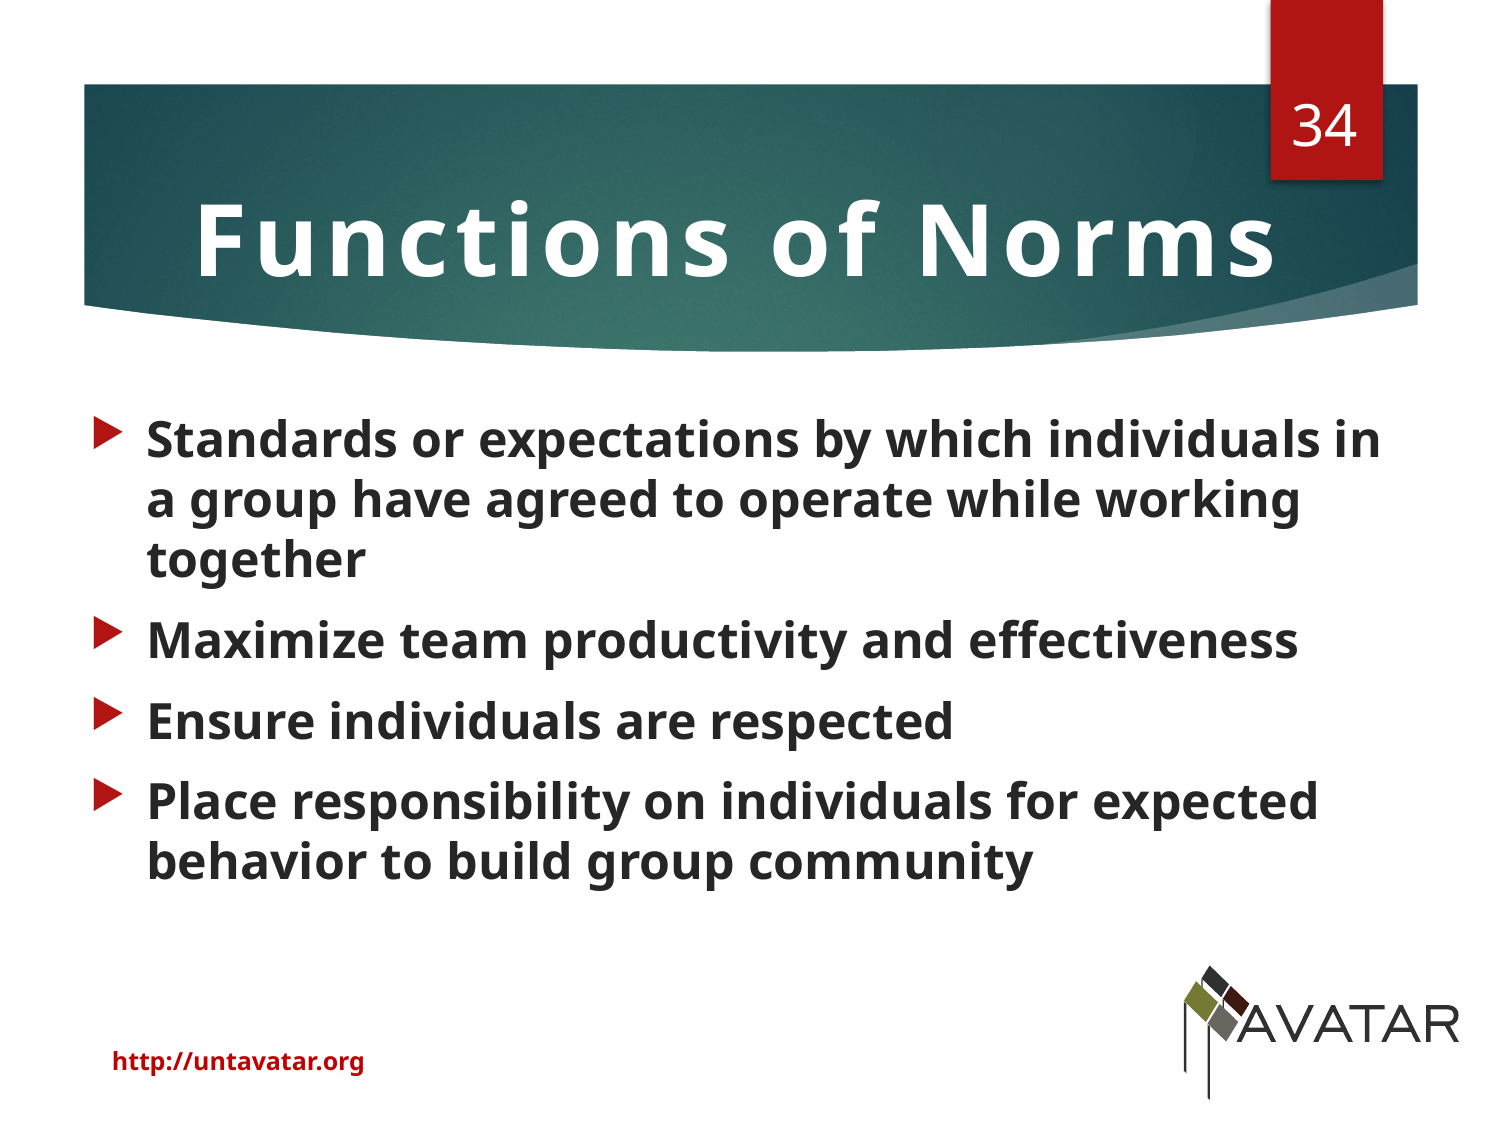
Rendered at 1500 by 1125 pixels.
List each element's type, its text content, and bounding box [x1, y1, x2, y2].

text_box Functions of Norms [99, 174, 1435, 315]
footer http://untavatar.org [96, 1045, 731, 1083]
list Standards or expectations by which individuals in a group have agreed to operate while working together Maximize team productivity and effectiveness Ensure individuals are respected Place responsibility on individuals for expected behavior to build group community [75, 399, 1414, 980]
slide_number 34 [1259, 48, 1390, 175]
